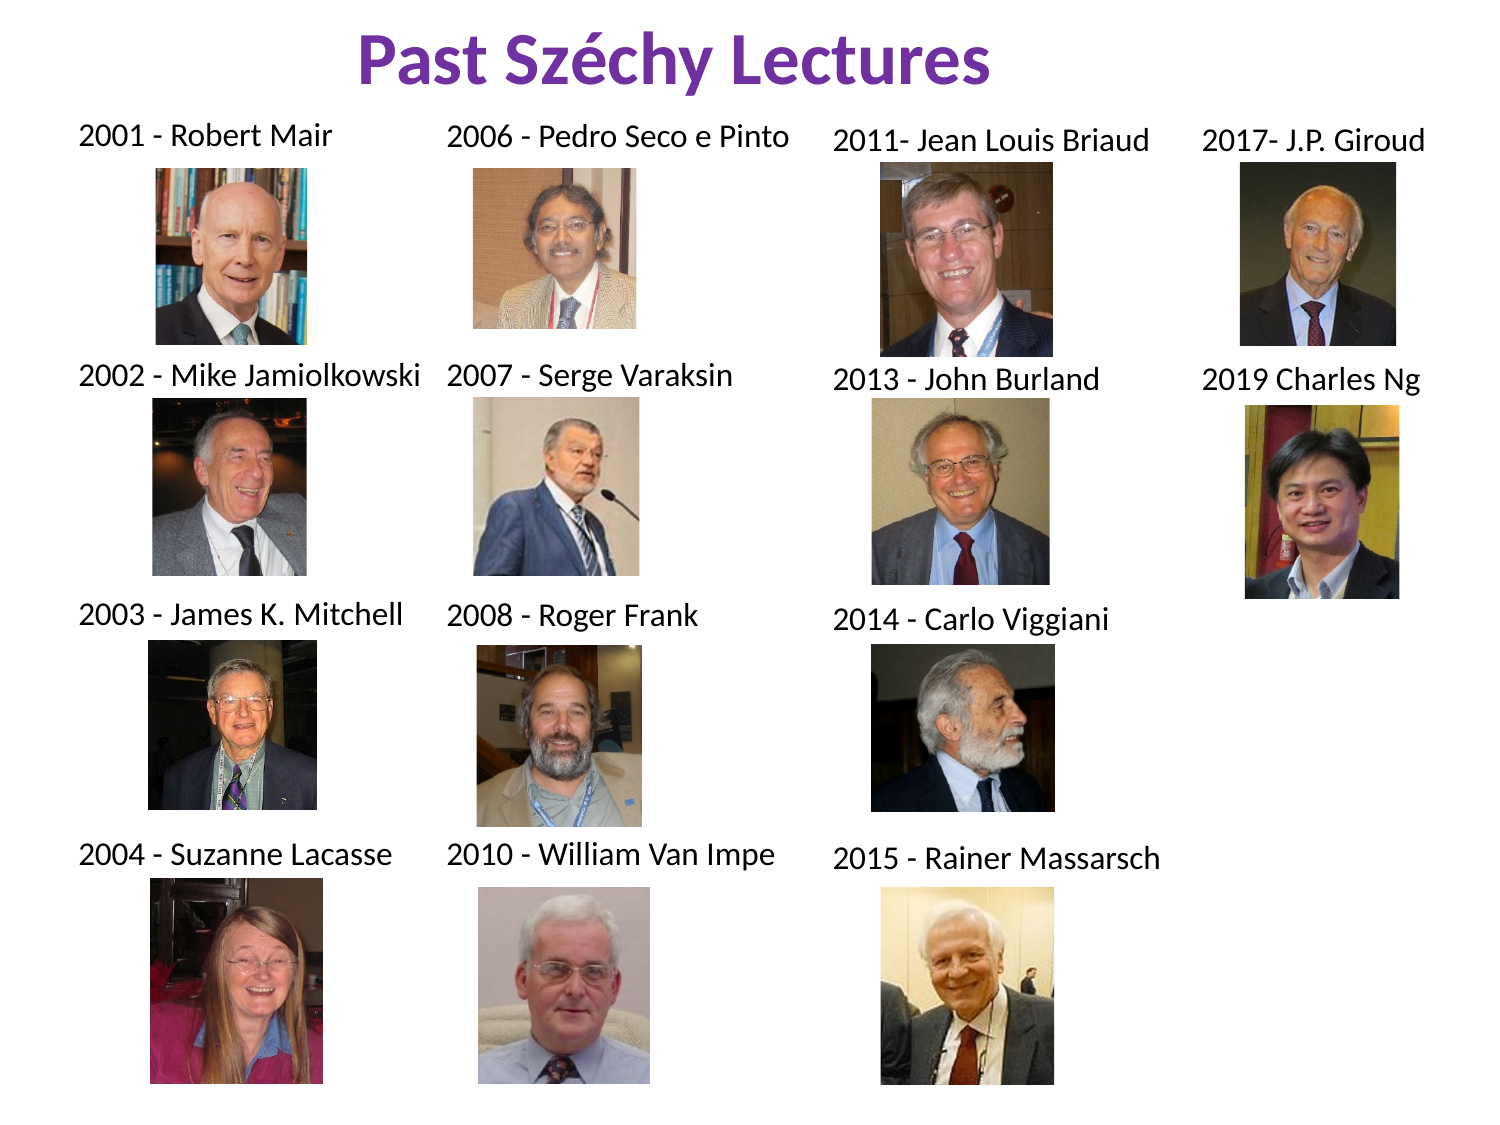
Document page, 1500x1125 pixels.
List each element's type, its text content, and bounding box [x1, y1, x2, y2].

picture [148, 640, 317, 810]
picture [880, 887, 1055, 1085]
picture [871, 398, 1050, 585]
picture [871, 644, 1055, 812]
picture [1239, 162, 1397, 345]
text_box 2011- Jean Louis Briaud 2013 - John Burland 2014 - Carlo Viggiani 2015 - Rainer Massarsch [817, 110, 1177, 884]
picture [472, 397, 640, 576]
text_box 2017- J.P. Giroud 2019 Charles Ng [1186, 110, 1442, 405]
text_box 2001 - Robert Mair 2002 - Mike Jamiolkowski 2003 - James K. Mitchell 2004 - Suzanne Lacasse [63, 105, 437, 880]
picture [155, 168, 308, 346]
picture [478, 887, 650, 1084]
picture [150, 878, 323, 1084]
picture [472, 168, 637, 329]
picture [880, 162, 1053, 357]
title Past Széchy Lectures [27, 14, 1322, 107]
picture [152, 392, 307, 576]
text_box 2006 - Pedro Seco e Pinto 2007 - Serge Varaksin 2008 - Roger Frank 2010 - William Van Impe [431, 106, 805, 880]
picture [476, 644, 642, 827]
picture [1244, 405, 1400, 599]
